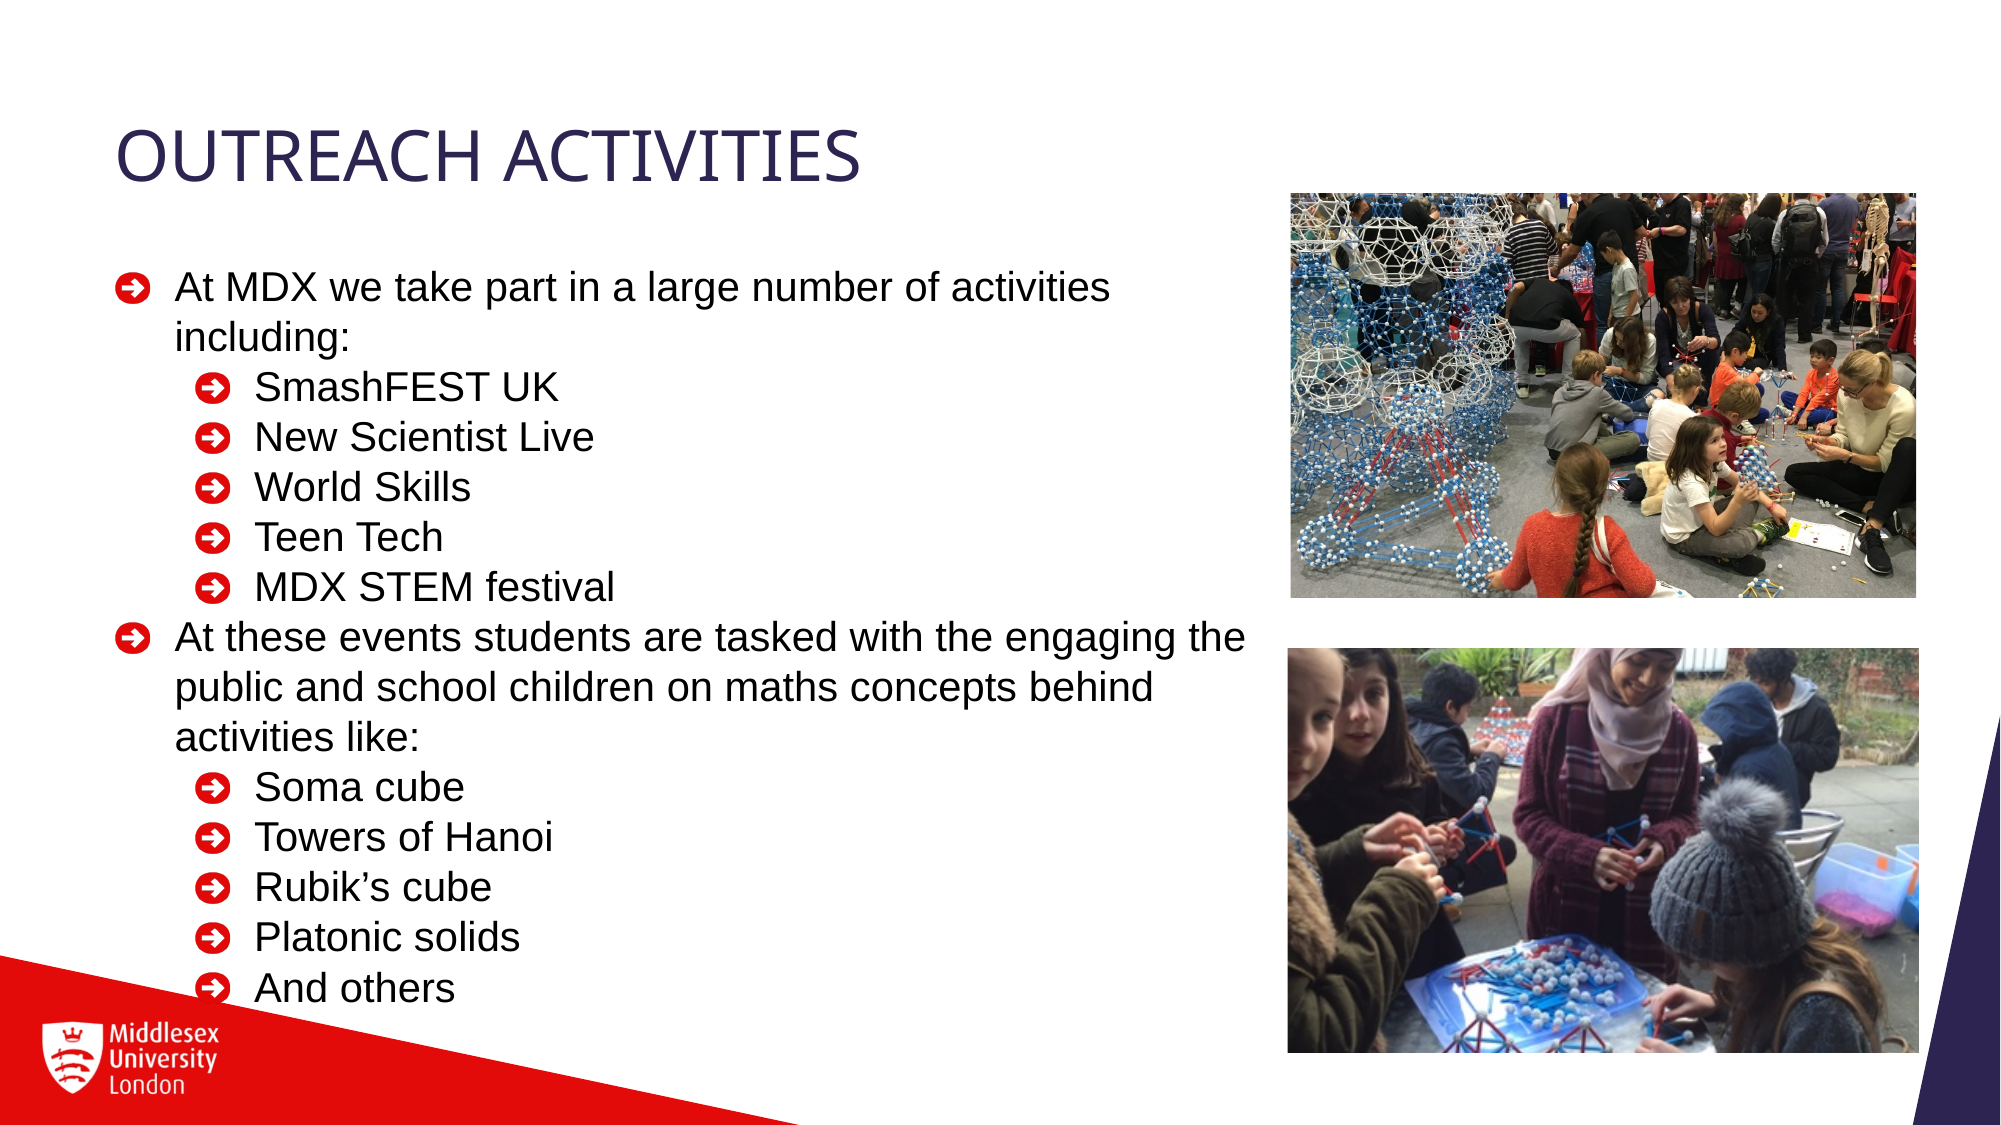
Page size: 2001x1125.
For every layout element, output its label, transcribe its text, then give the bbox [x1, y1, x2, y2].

picture [194, 415, 234, 455]
picture [194, 465, 234, 505]
picture [114, 615, 154, 655]
picture [194, 865, 234, 905]
picture [32, 1014, 223, 1101]
list At MDX we take part in a large number of activities including: SmashFEST UK New Scientist Live World Skills Teen Tech MDX STEM festival At these events students are tasked with the engaging the public and school children on maths concepts behind activities like: Soma cube Towers of Hanoi Rubik’s cube Platonic solids And others [114, 259, 1291, 960]
picture [194, 915, 234, 955]
picture [194, 765, 234, 805]
title Outreach activities [114, 71, 1782, 198]
picture [194, 965, 234, 1005]
picture [194, 565, 234, 605]
picture [114, 265, 154, 305]
picture [194, 815, 234, 855]
picture [1290, 192, 1917, 598]
picture [194, 365, 234, 405]
picture [194, 515, 234, 555]
picture [1287, 647, 1920, 1053]
